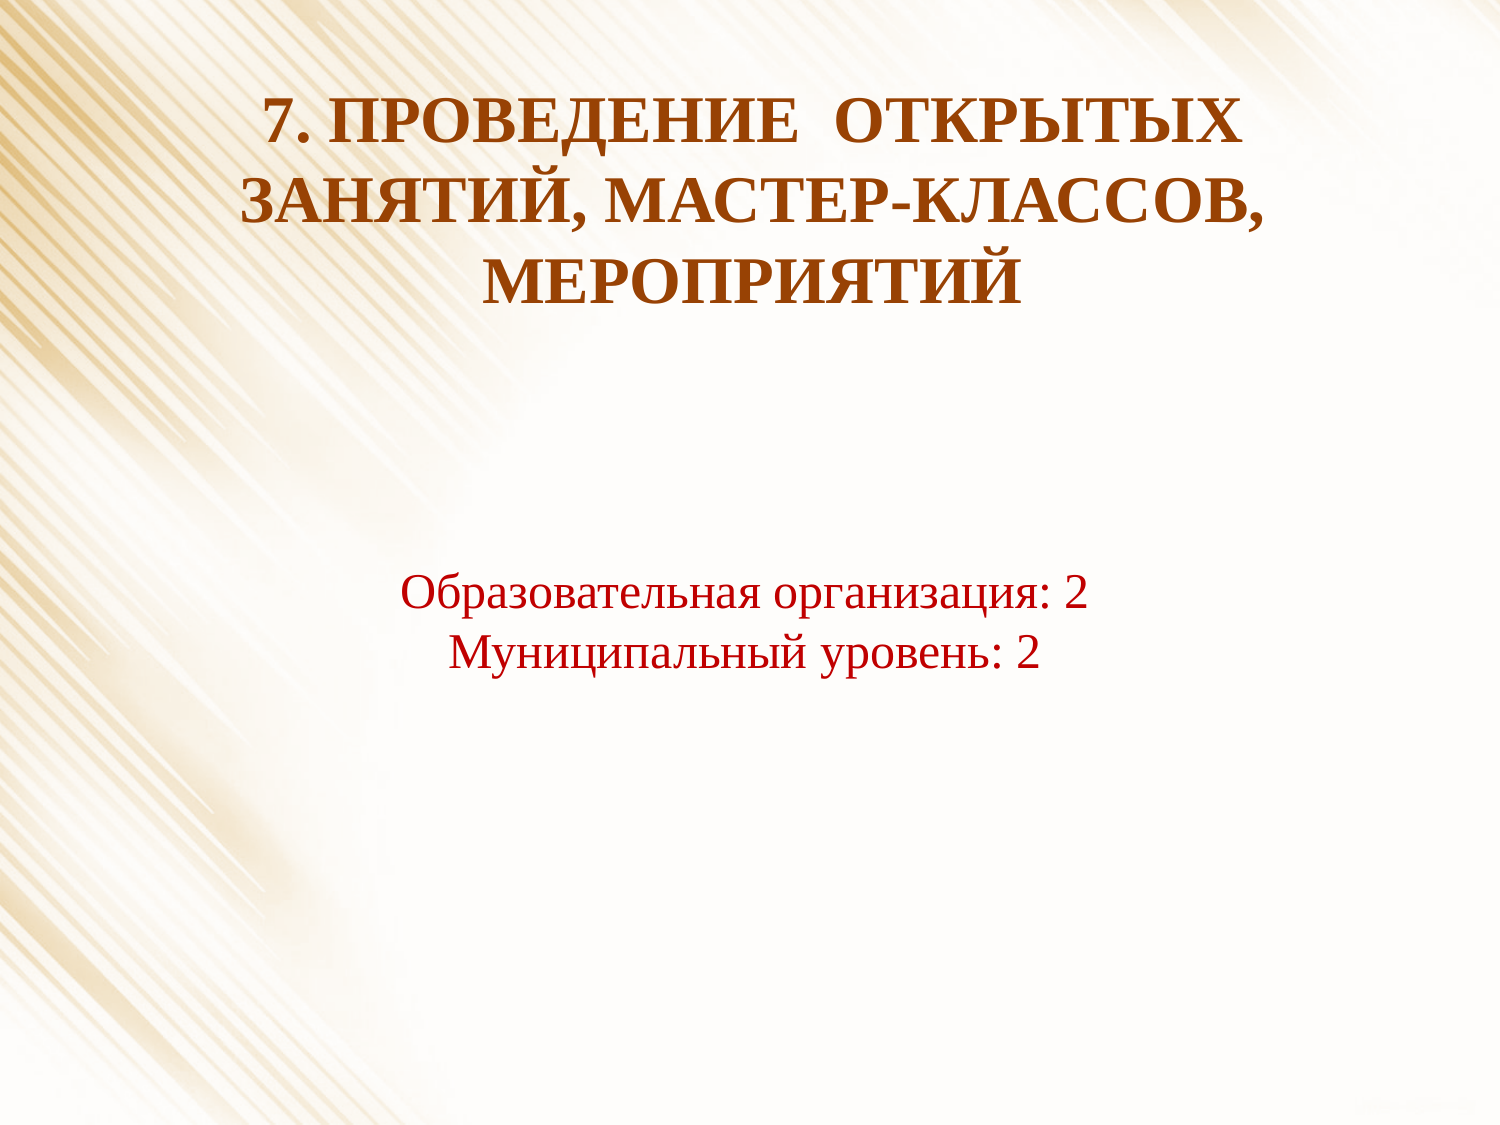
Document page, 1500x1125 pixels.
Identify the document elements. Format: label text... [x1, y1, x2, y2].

text_box Образовательная организация: 2 Муниципальный уровень: 2 [370, 550, 1121, 686]
title 7. ПРОВЕДЕНИЕ ОТКРЫТЫХ ЗАНЯТИЙ, МАСТЕР-КЛАССОВ, МЕРОПРИЯТИЙ [76, 30, 1430, 362]
